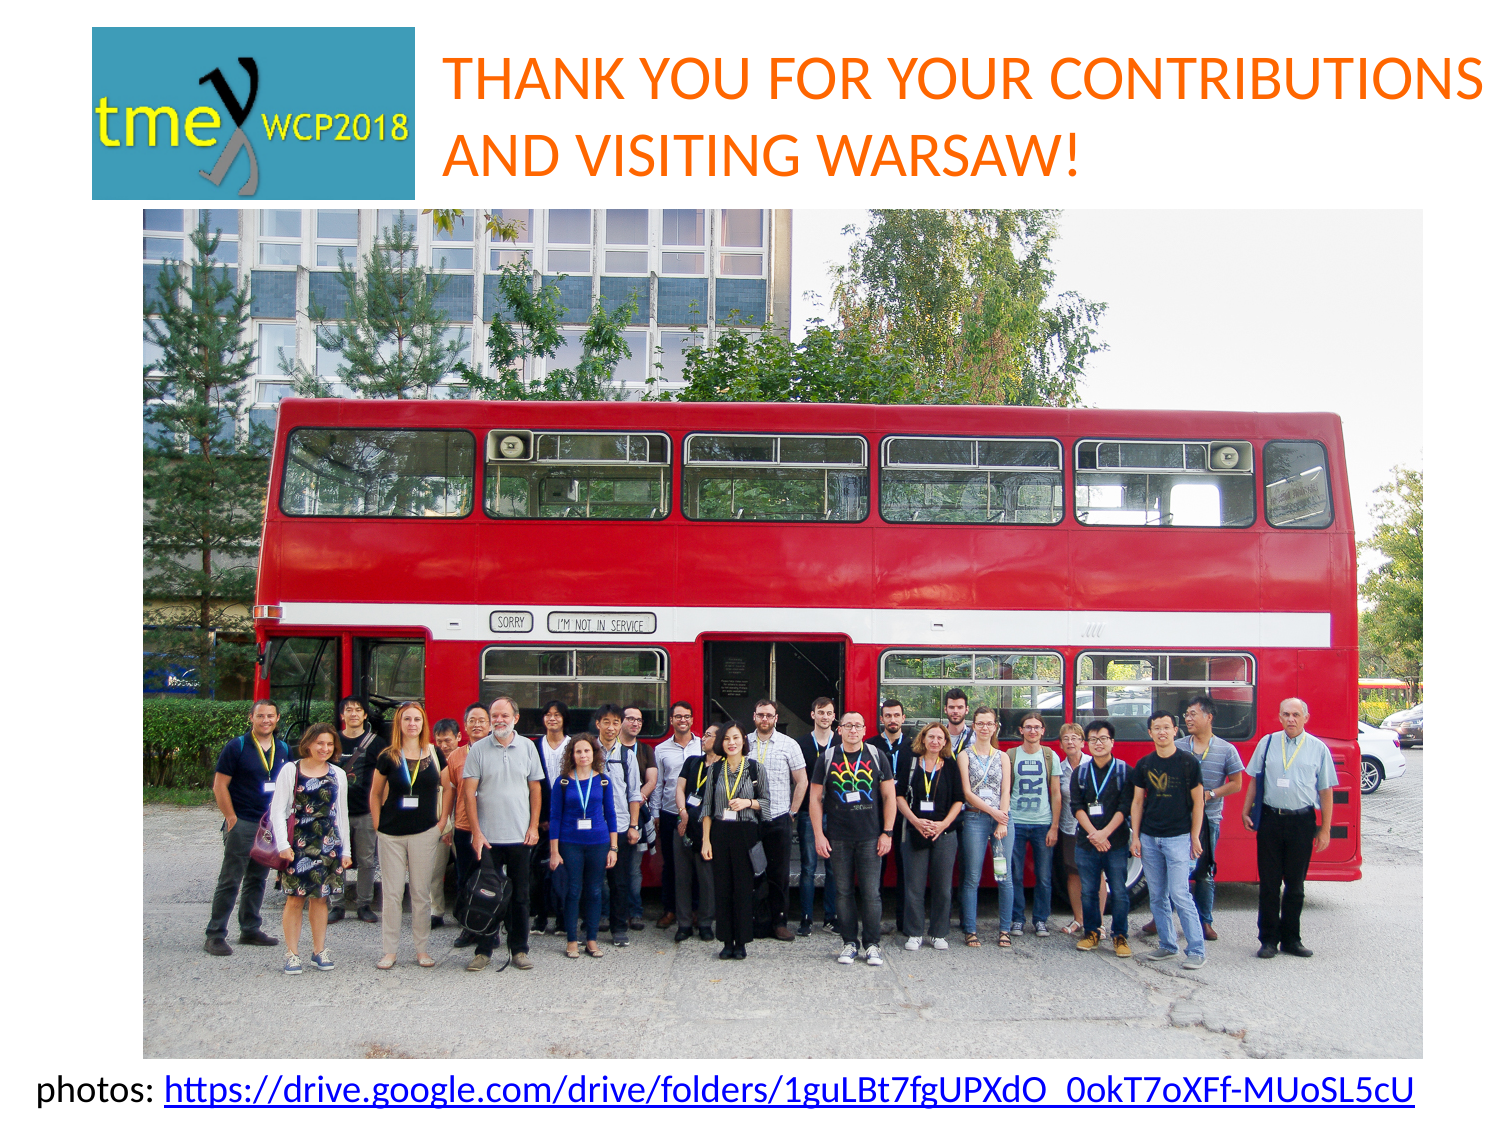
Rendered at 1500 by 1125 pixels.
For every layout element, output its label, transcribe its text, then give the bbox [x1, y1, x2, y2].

picture [143, 209, 1423, 1059]
picture [92, 27, 415, 200]
text_box photos: https://drive.google.com/drive/folders/1guLBt7fgUPXdO_0okT7oXFf-MUoSL5cU [0, 1056, 1495, 1125]
text_box THANK YOU FOR YOUR CONTRIBUTIONS AND VISITING WARSAW! [427, 27, 1500, 200]
